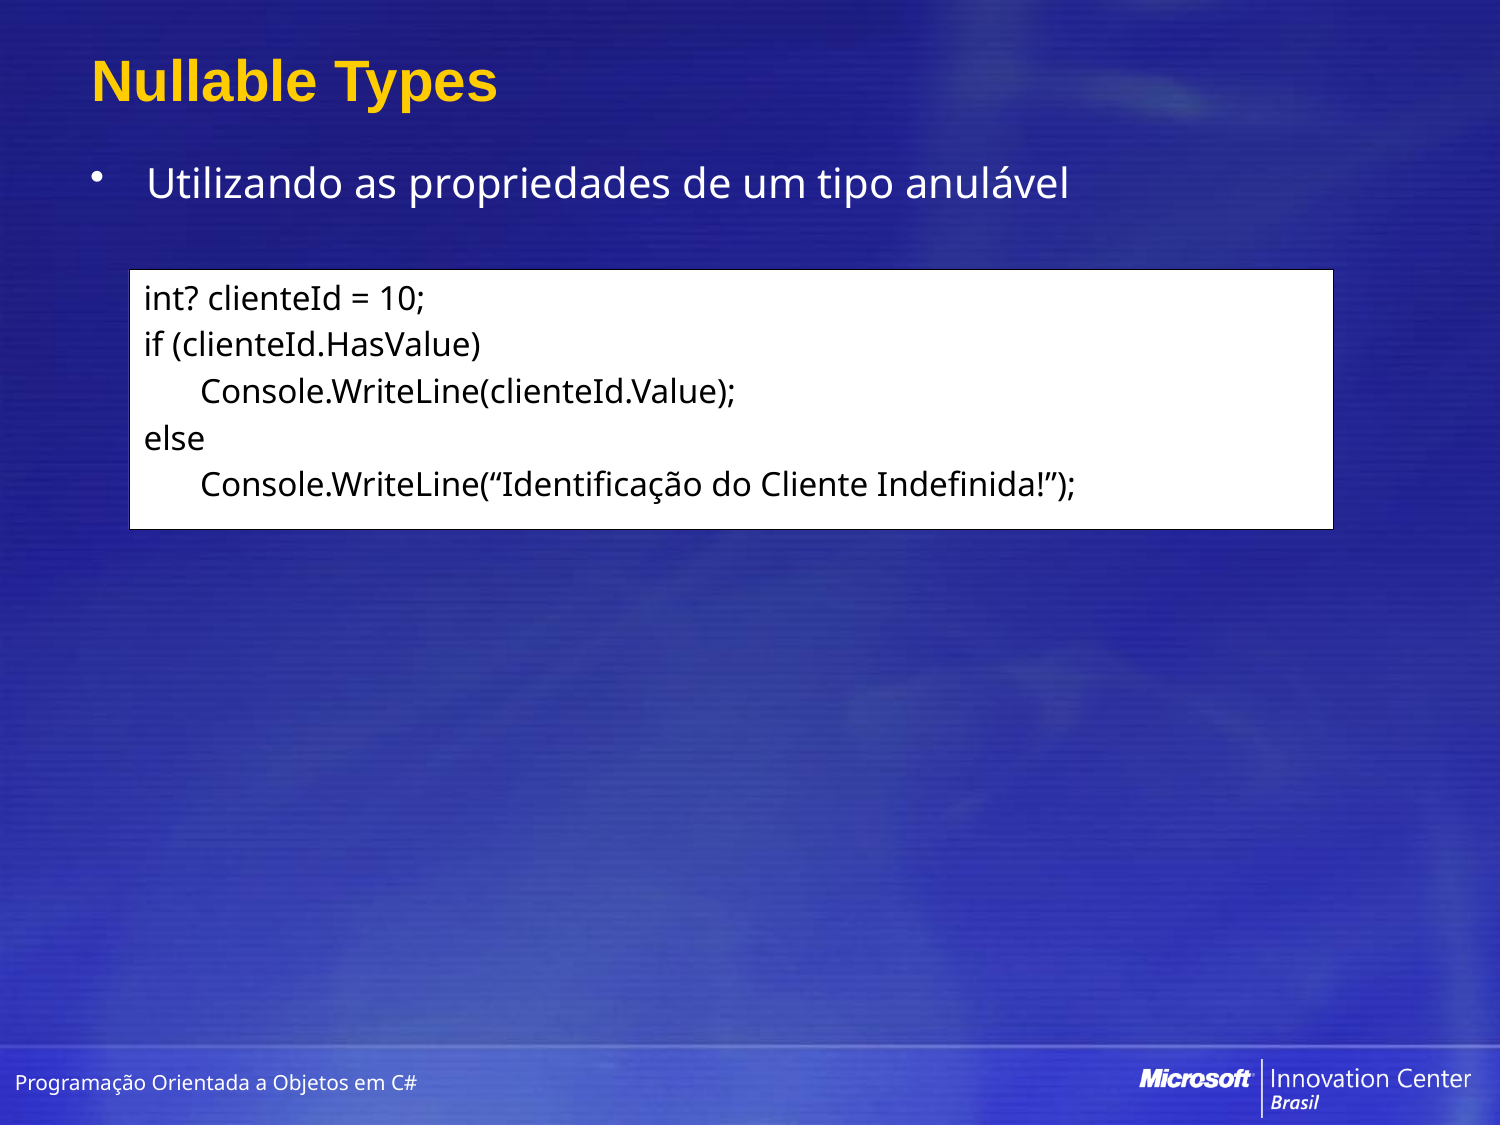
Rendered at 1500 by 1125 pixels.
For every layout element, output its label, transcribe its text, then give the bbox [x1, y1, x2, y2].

list Utilizando as propriedades de um tipo anulável [74, 148, 1426, 1036]
title Nullable Types [76, 18, 1428, 138]
text_box int? clienteId = 10; if (clienteId.HasValue) Console.WriteLine(clienteId.Value); else Console.WriteLine(“Identificação do Cliente Indefinida!”); [128, 269, 1334, 530]
picture [0, 0, 1500, 1125]
